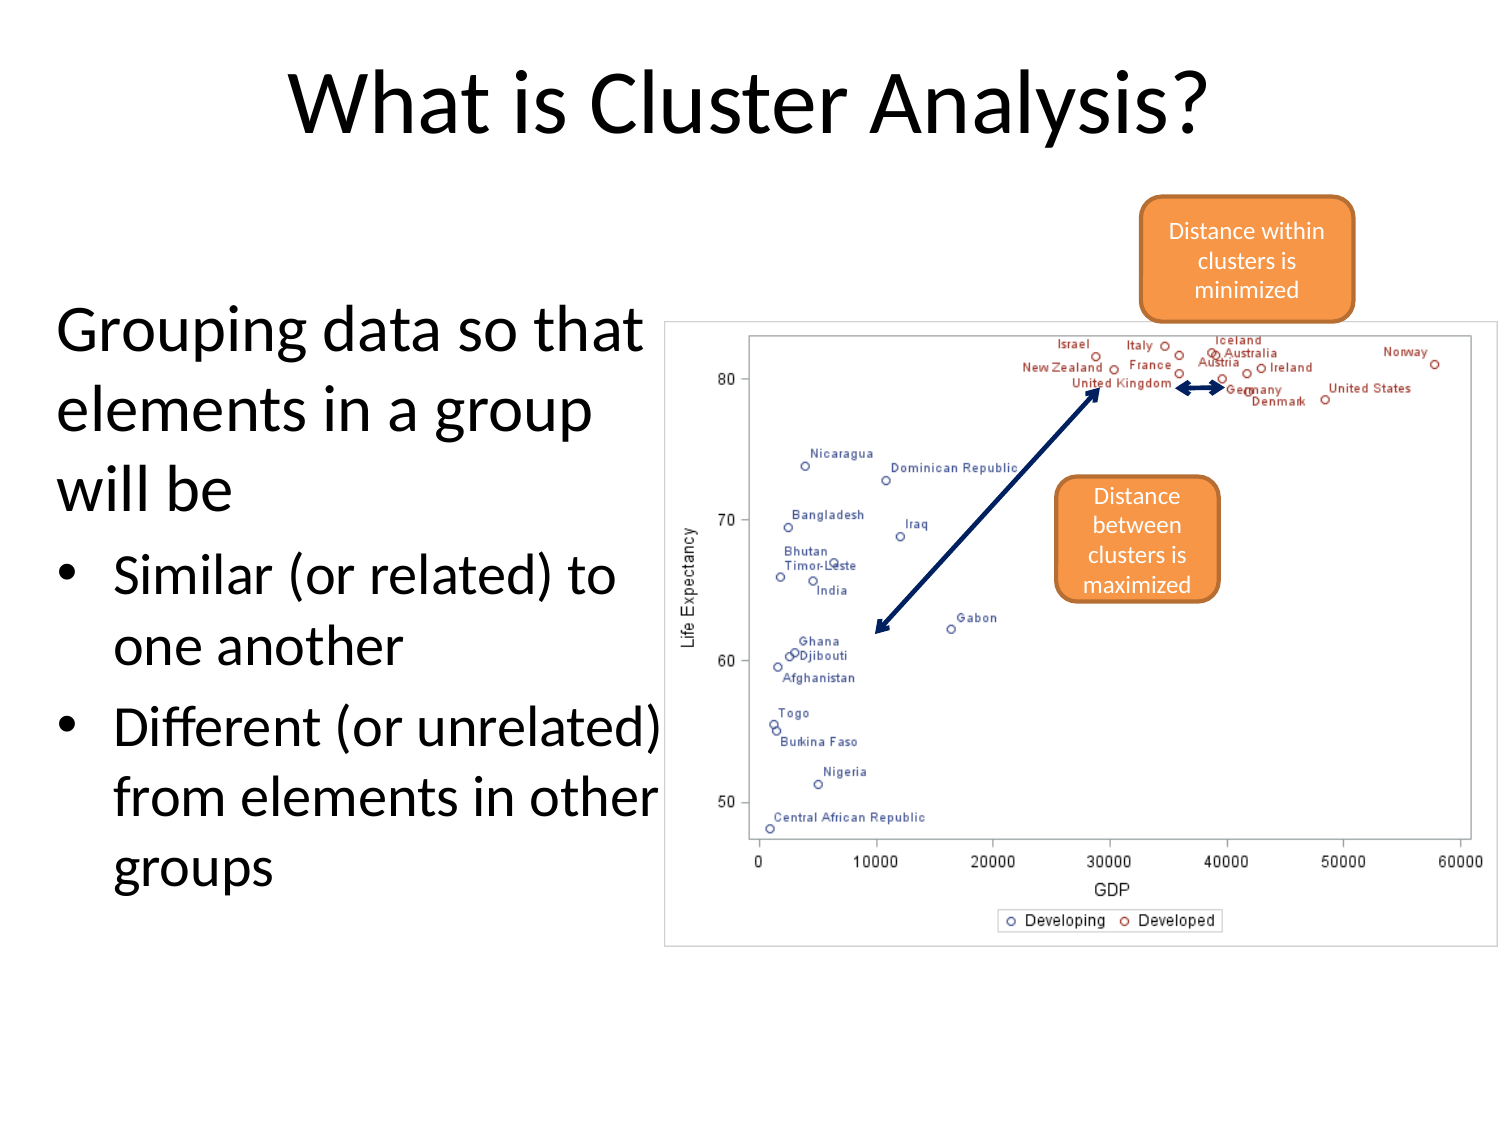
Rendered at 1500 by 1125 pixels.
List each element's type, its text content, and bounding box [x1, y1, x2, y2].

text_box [874, 387, 1101, 635]
picture [663, 321, 1498, 947]
title What is Cluster Analysis? [75, 2, 1426, 191]
list Grouping data so that elements in a group will be Similar (or related) to one another Different (or unrelated) from elements in other groups [41, 277, 692, 1020]
text_box Distance within clusters is minimized [1138, 194, 1356, 319]
